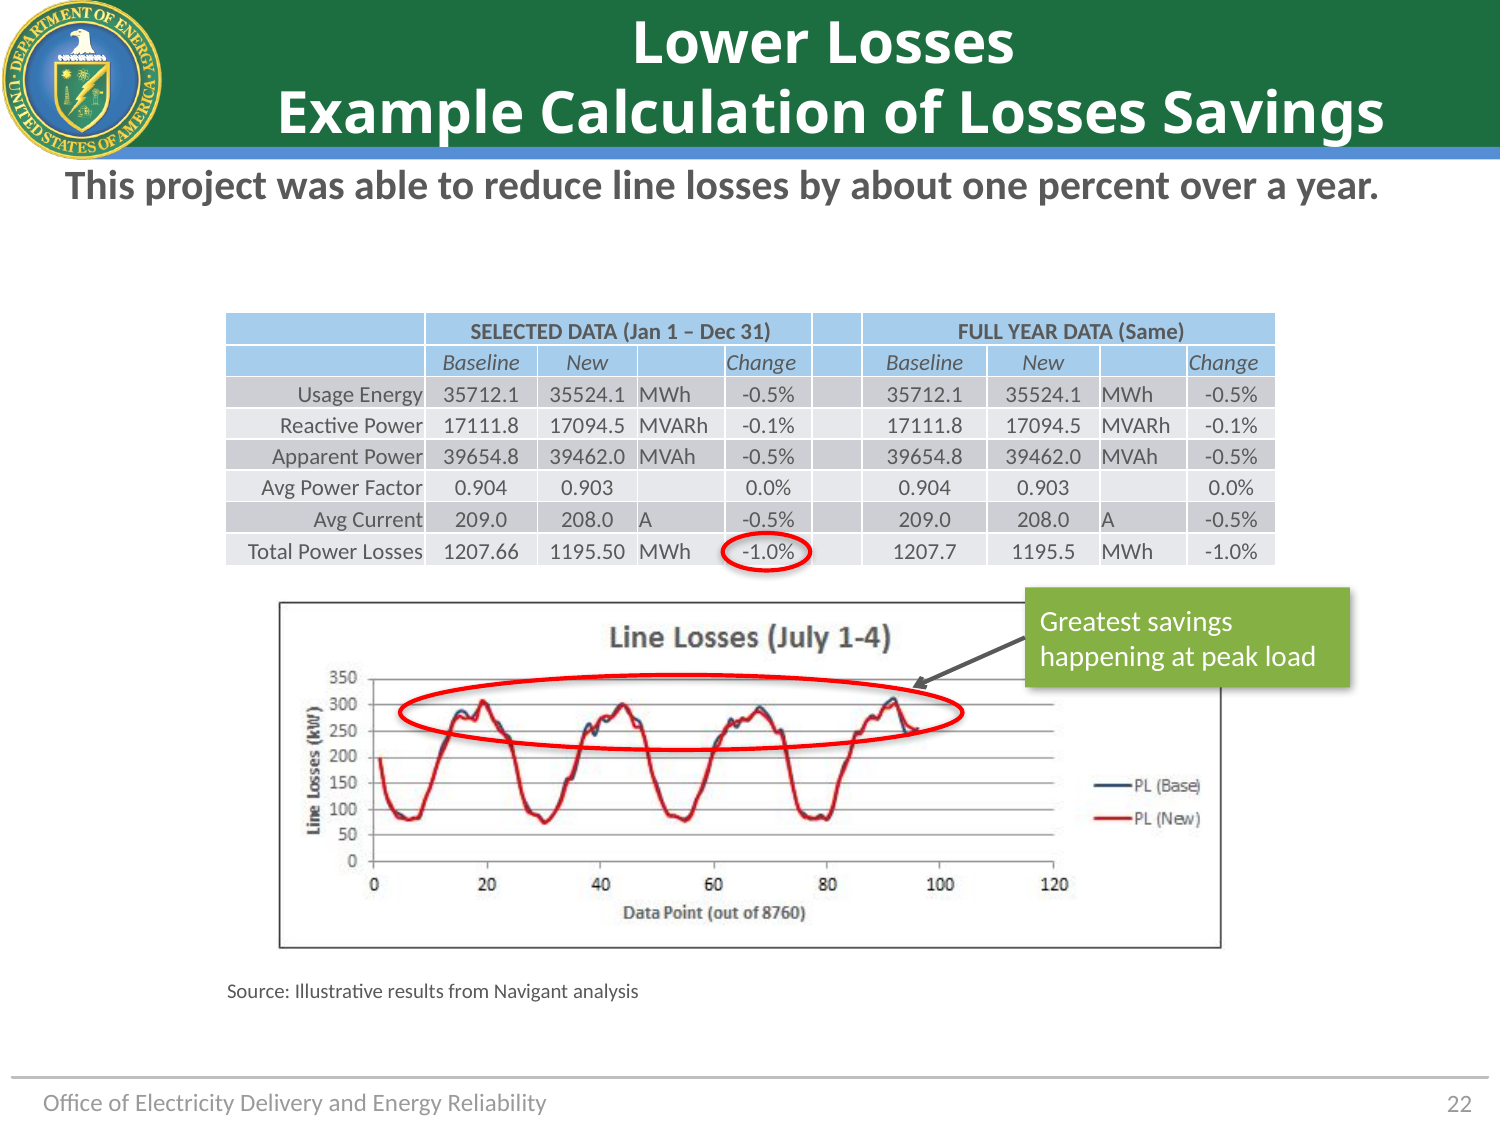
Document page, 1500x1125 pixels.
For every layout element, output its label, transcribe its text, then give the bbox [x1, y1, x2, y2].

table_cell 35524.1 [538, 377, 637, 407]
table_cell New [988, 346, 1099, 376]
table_cell Baseline [426, 346, 537, 376]
table_cell 35712.1 [426, 377, 537, 407]
table_cell -1.0% [1188, 534, 1275, 565]
table_cell Apparent Power [226, 440, 424, 469]
table_cell Change [1188, 346, 1275, 376]
table_cell [813, 346, 861, 376]
table_cell 17094.5 [538, 409, 637, 438]
table_cell MVAh [638, 440, 724, 469]
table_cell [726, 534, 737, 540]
table_cell -0.5% [1188, 377, 1275, 407]
table_cell 17094.5 [988, 409, 1099, 438]
table_cell [813, 377, 861, 407]
table_cell -0.1% [726, 409, 811, 438]
table_header [226, 313, 424, 344]
table_header [813, 313, 861, 344]
table_cell [813, 502, 861, 532]
table_cell 0.904 [426, 471, 537, 501]
table_cell A [638, 502, 724, 532]
table_cell -0.5% [1188, 502, 1275, 532]
table_cell Baseline [863, 346, 986, 376]
table_cell Avg Current [226, 502, 424, 532]
table_cell MWh [638, 534, 724, 565]
table_cell 35524.1 [988, 377, 1099, 407]
table_cell 1195.50 [538, 534, 637, 565]
table_cell 208.0 [988, 502, 1099, 532]
table_cell 0.903 [538, 471, 637, 501]
table_cell -0.5% [726, 502, 811, 532]
table_cell MVARh [1101, 409, 1186, 438]
table_cell 0.0% [1188, 471, 1275, 501]
table_cell 39654.8 [863, 440, 986, 469]
table_cell -0.5% [726, 440, 811, 469]
text_box [721, 532, 811, 572]
table_cell 0.903 [988, 471, 1099, 501]
table_cell MWh [638, 377, 724, 407]
table_cell -1.0% [795, 534, 811, 544]
table_cell 1195.5 [988, 534, 1099, 565]
picture [276, 599, 1226, 952]
text_box Source: Illustrative results from Navigant analysis [212, 962, 738, 1025]
table_cell [638, 346, 724, 376]
table_cell Change [726, 346, 811, 376]
table_cell 208.0 [538, 502, 637, 532]
table_cell [1101, 471, 1186, 501]
text_box Determine Change in Losses [0, 0, 162, 161]
table_cell 209.0 [863, 502, 986, 532]
table_cell 17111.8 [863, 409, 986, 438]
text_box Greatest savings happening at peak load [1025, 587, 1350, 688]
table_cell 39462.0 [988, 440, 1099, 469]
table_cell [813, 471, 861, 501]
table_cell New [538, 346, 637, 376]
table_cell Usage Energy [226, 377, 424, 407]
table_cell MWh [1101, 377, 1186, 407]
list This project was able to reduce line losses by about one percent over a year. [50, 149, 1446, 250]
table_cell 1207.7 [863, 534, 986, 565]
table_header SELECTED DATA (Jan 1 – Dec 31) [426, 313, 811, 344]
table_cell A [1101, 502, 1186, 532]
table_cell 0.0% [726, 471, 811, 501]
table_cell Reactive Power [226, 409, 424, 438]
table_cell 209.0 [426, 502, 537, 532]
table_cell [813, 409, 861, 438]
table_cell 1207.66 [426, 534, 537, 565]
table_cell [638, 471, 724, 501]
table_cell 39654.8 [426, 440, 537, 469]
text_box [912, 637, 1026, 688]
table_cell -0.1% [1188, 409, 1275, 438]
table_cell [1101, 346, 1186, 376]
table_cell 17111.8 [426, 409, 537, 438]
table_cell 0.904 [863, 471, 986, 501]
table_cell [226, 346, 424, 376]
table_cell [813, 534, 861, 565]
table_cell -0.5% [726, 377, 811, 407]
table_cell [813, 440, 861, 469]
title Lower Losses Example Calculation of Losses Savings [162, 0, 1500, 150]
table_cell MWh [1101, 534, 1186, 565]
table_header FULL YEAR DATA (Same) [863, 313, 1275, 344]
table_cell MVARh [638, 409, 724, 438]
table_cell 35712.1 [863, 377, 986, 407]
table_cell Total Power Losses [226, 534, 424, 565]
table_cell Avg Power Factor [226, 471, 424, 501]
table_cell 39462.0 [538, 440, 637, 469]
table_cell -0.5% [1188, 440, 1275, 469]
table_cell MVAh [1101, 440, 1186, 469]
